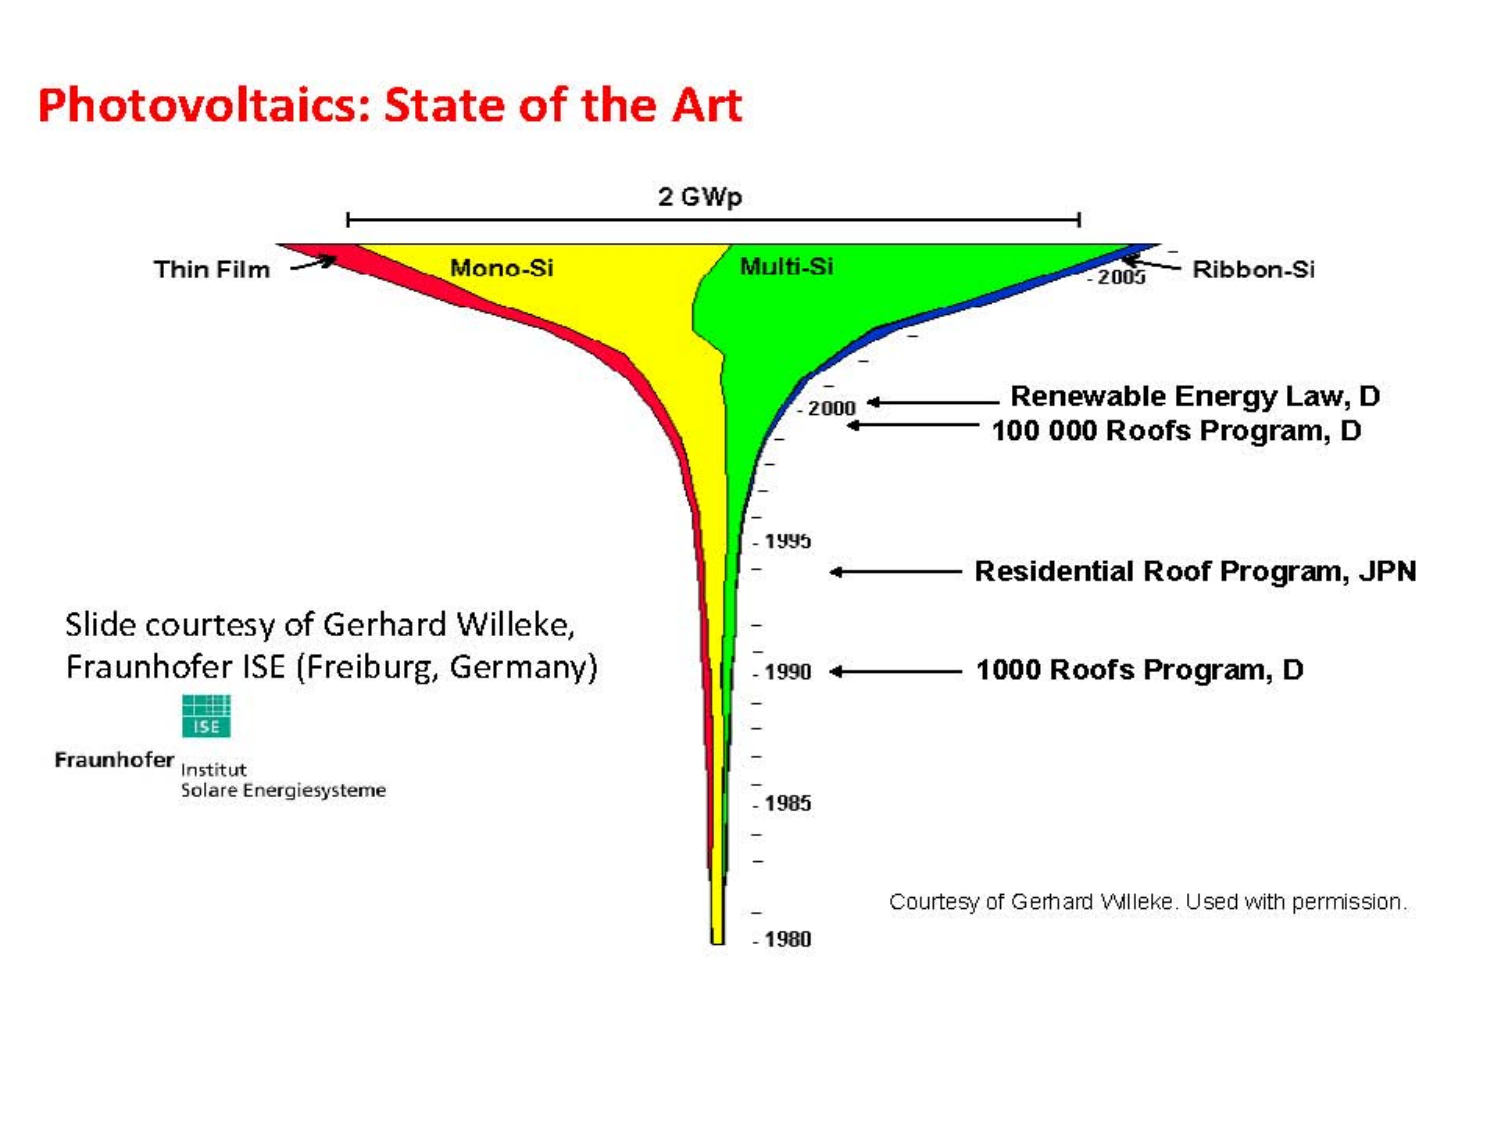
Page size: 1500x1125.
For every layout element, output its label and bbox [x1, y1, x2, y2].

picture [2, 56, 1498, 1069]
